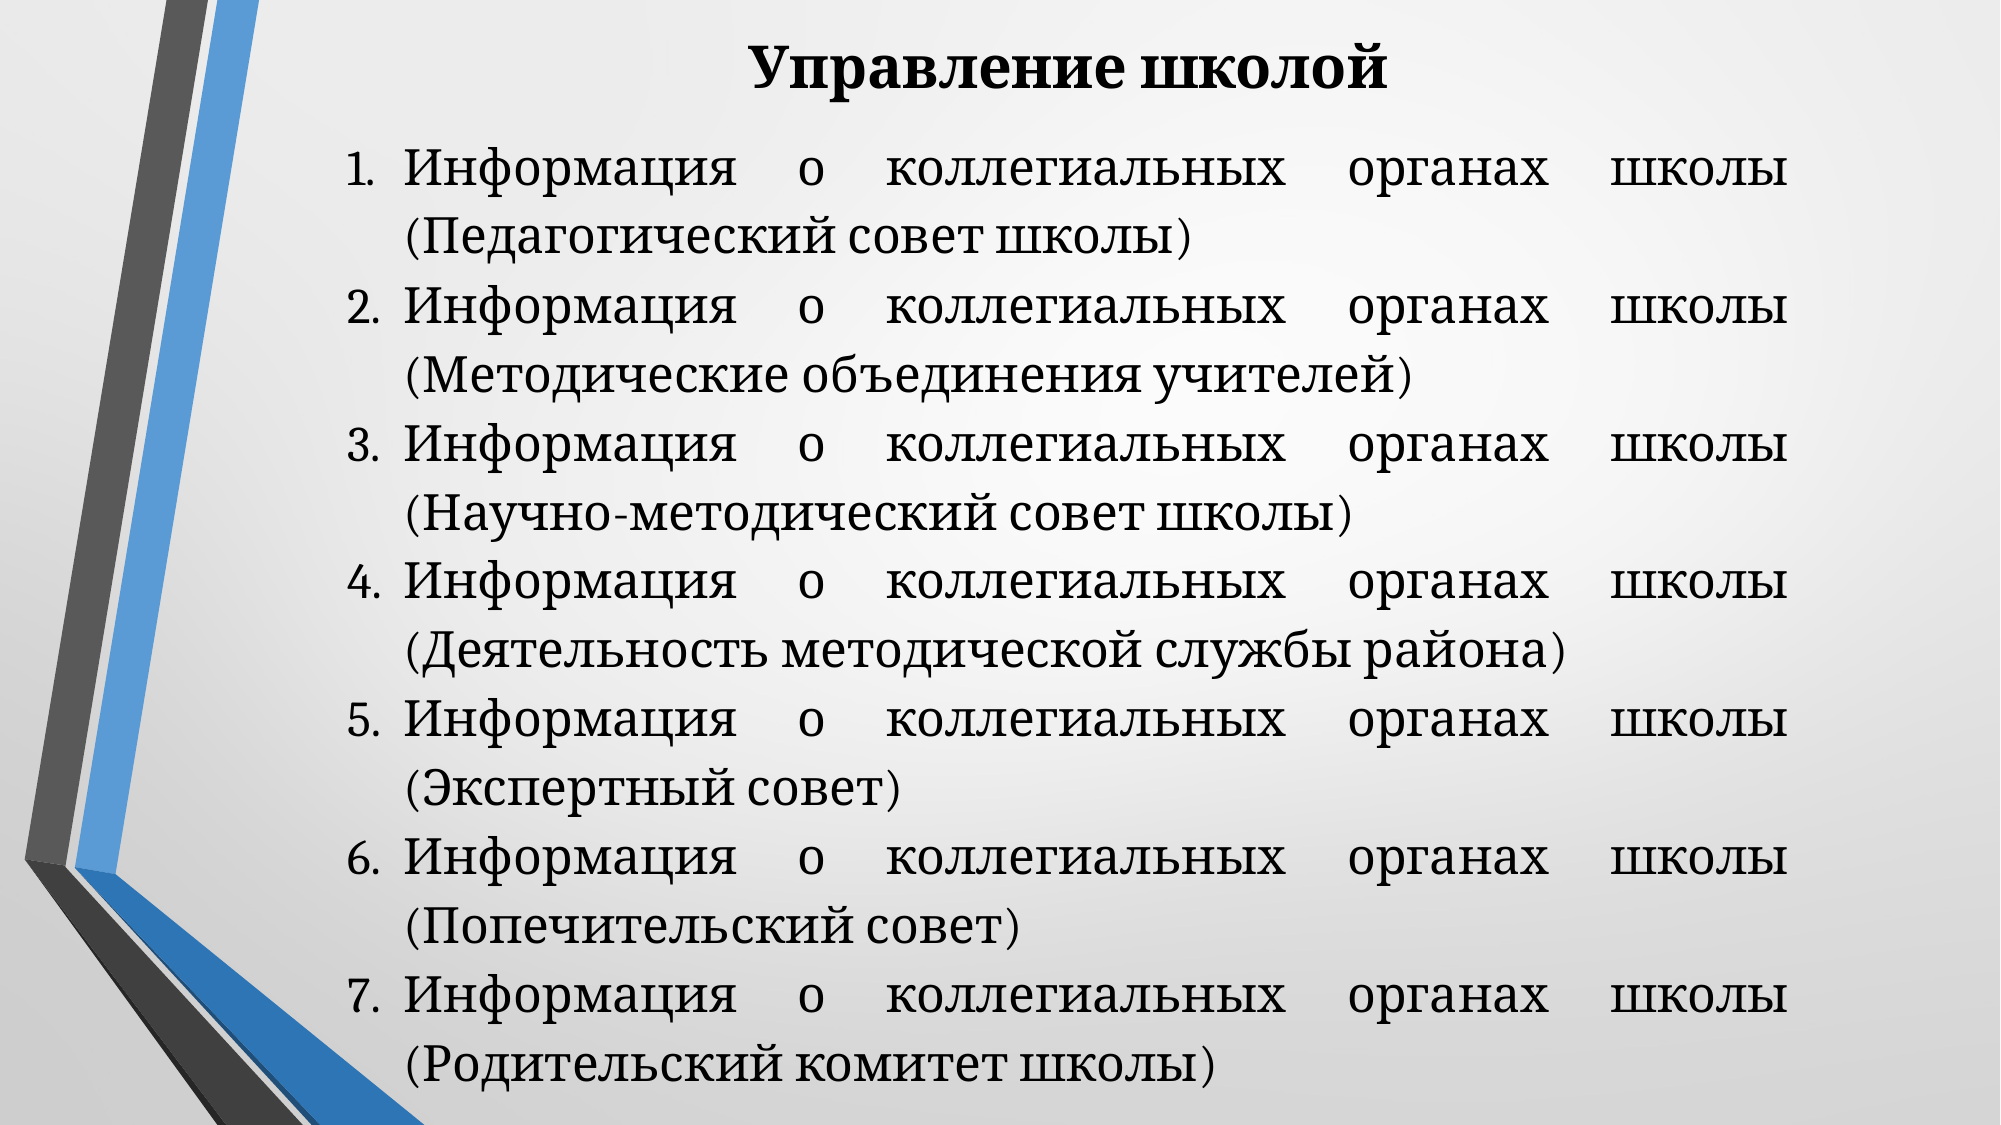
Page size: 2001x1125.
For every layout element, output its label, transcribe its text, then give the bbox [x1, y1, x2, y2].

title Управление школой [246, 21, 1891, 108]
text_box Информация о коллегиальных органах школы (Педагогический совет школы) Информация о коллегиальных органах школы (Методические объединения учителей) Информация о коллегиальных органах школы (Научно-методический совет школы) Информация о коллегиальных органах школы (Деятельность методической службы района) Информация о коллегиальных органах школы (Экспертный совет) Информация о коллегиальных органах школы (Попечительский совет) Информация о коллегиальных органах школы (Родительский комитет школы) [332, 118, 1805, 1100]
